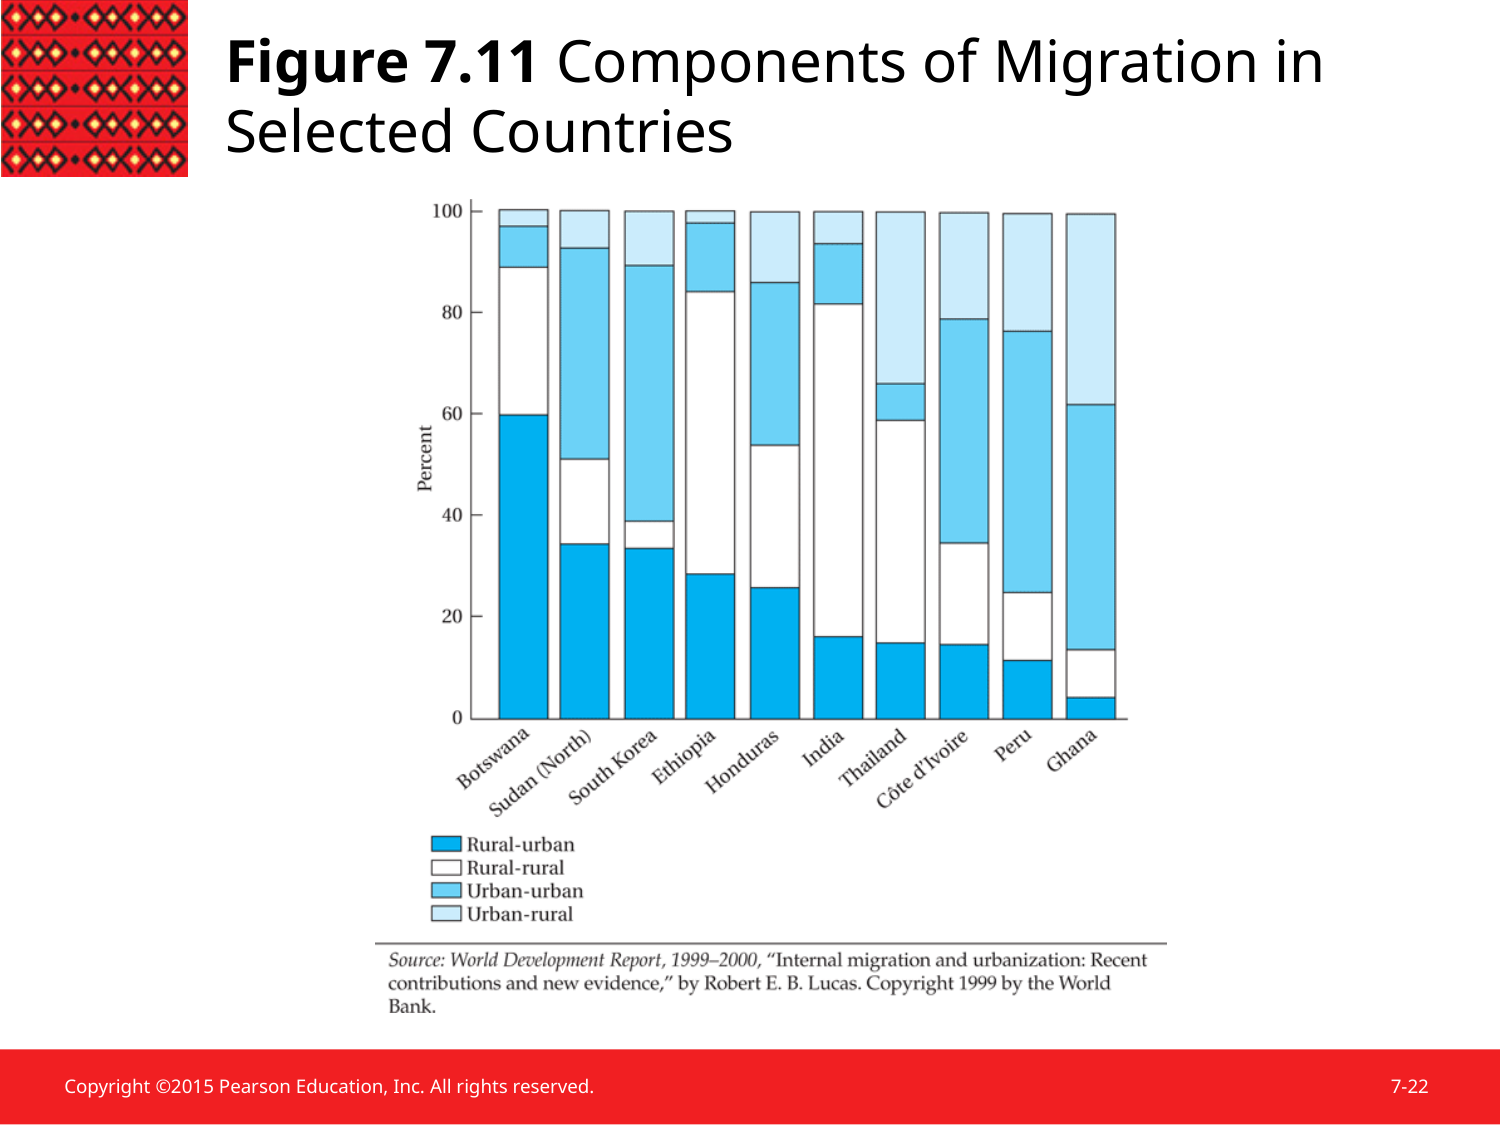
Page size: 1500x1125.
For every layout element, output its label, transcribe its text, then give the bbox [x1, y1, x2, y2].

title Figure 7.11 Components of Migration in Selected Countries [225, 0, 1463, 188]
picture [374, 199, 1167, 1013]
picture [1, 0, 188, 177]
